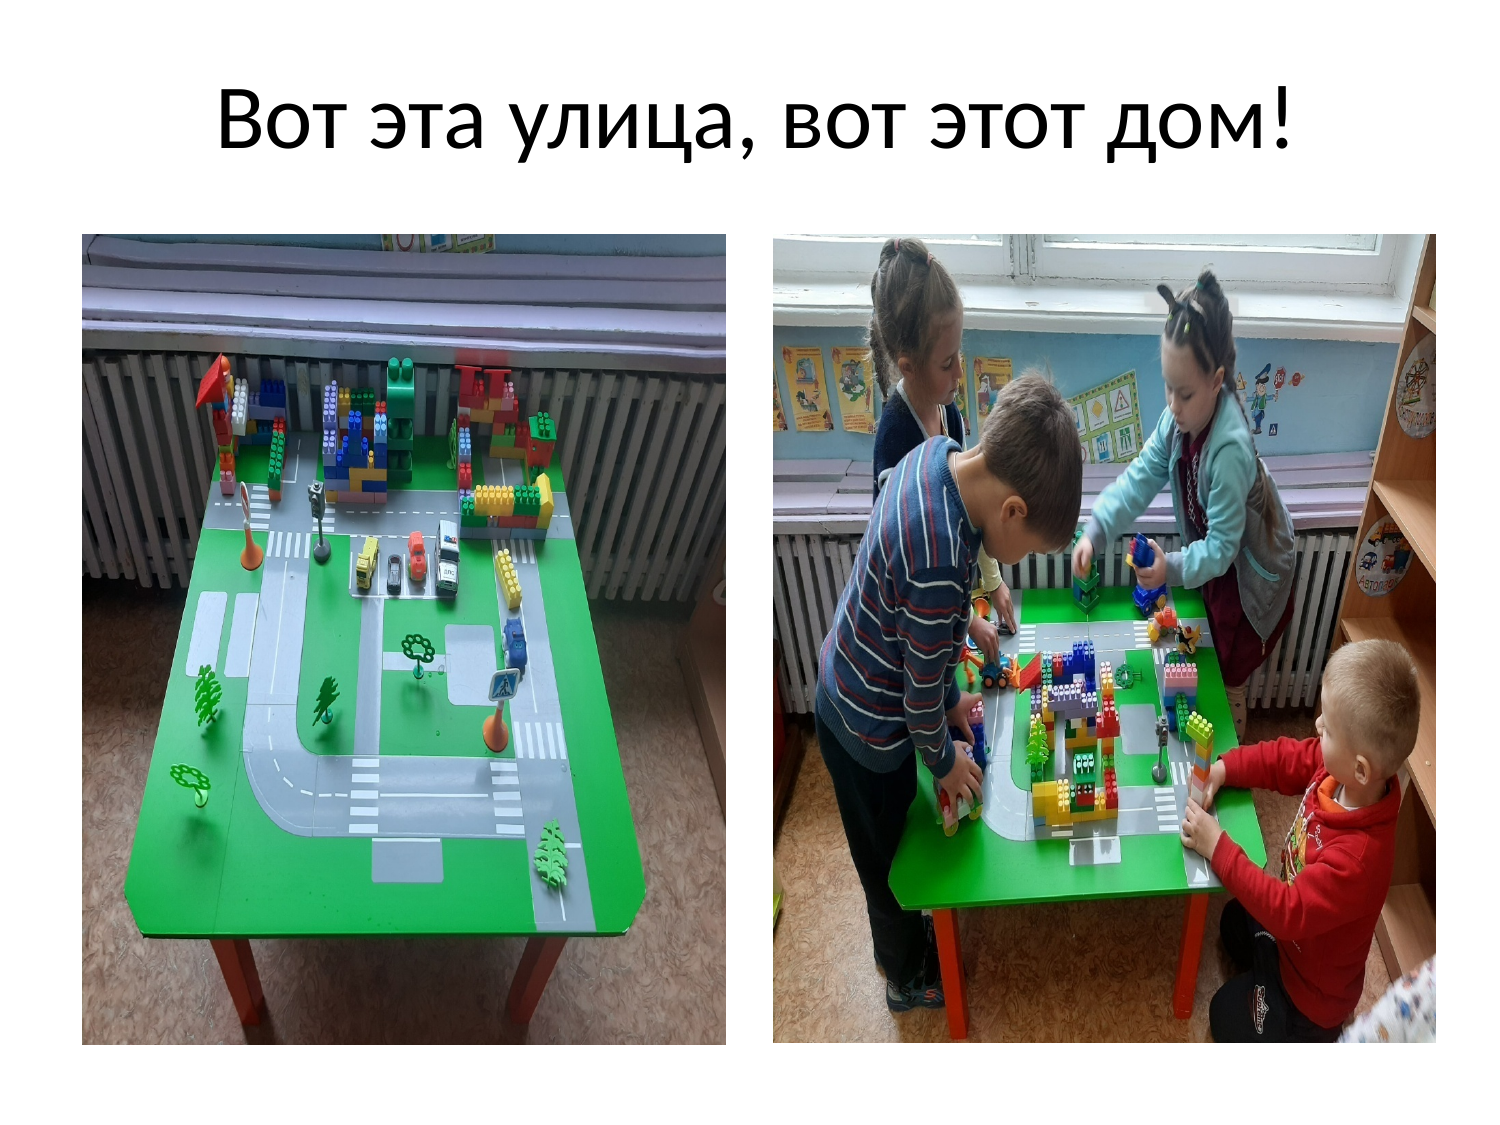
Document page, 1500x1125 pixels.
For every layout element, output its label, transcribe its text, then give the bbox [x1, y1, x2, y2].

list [773, 234, 1437, 1044]
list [81, 234, 726, 1045]
title Вот эта улица, вот этот дом! [93, 23, 1421, 200]
